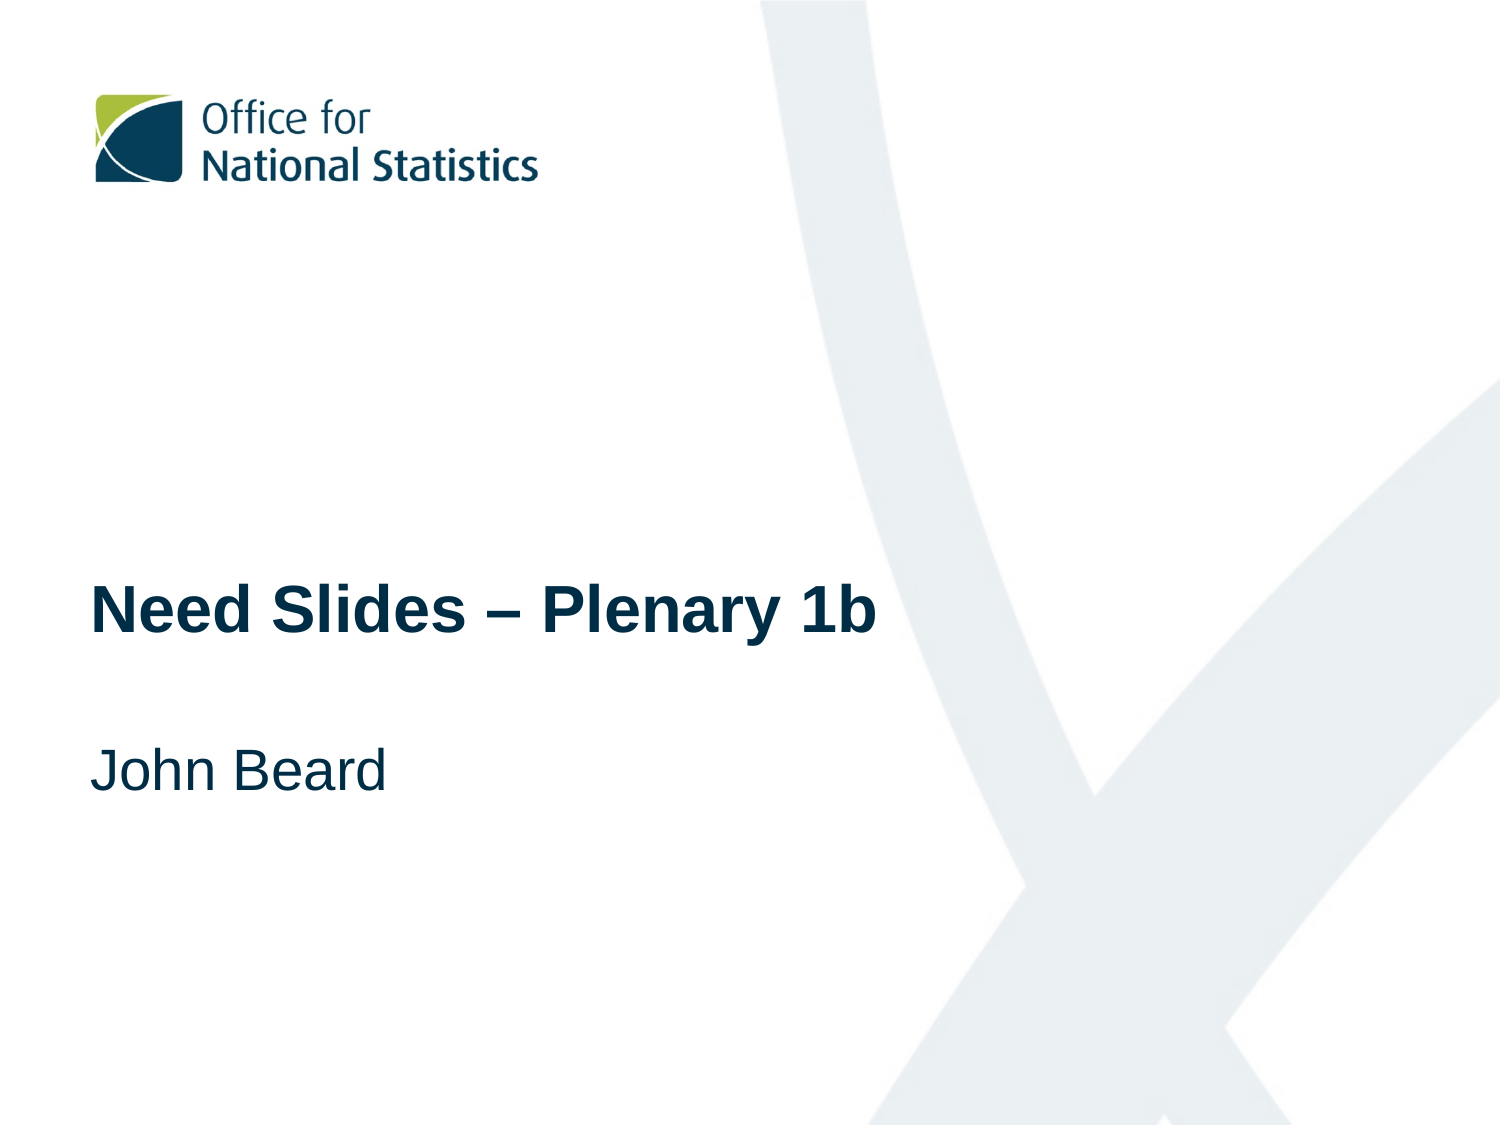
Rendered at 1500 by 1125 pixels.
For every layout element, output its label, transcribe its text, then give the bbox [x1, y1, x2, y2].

title Need Slides – Plenary 1b [74, 512, 1351, 701]
subtitle John Beard [74, 724, 1126, 1013]
picture [0, 0, 1500, 1125]
